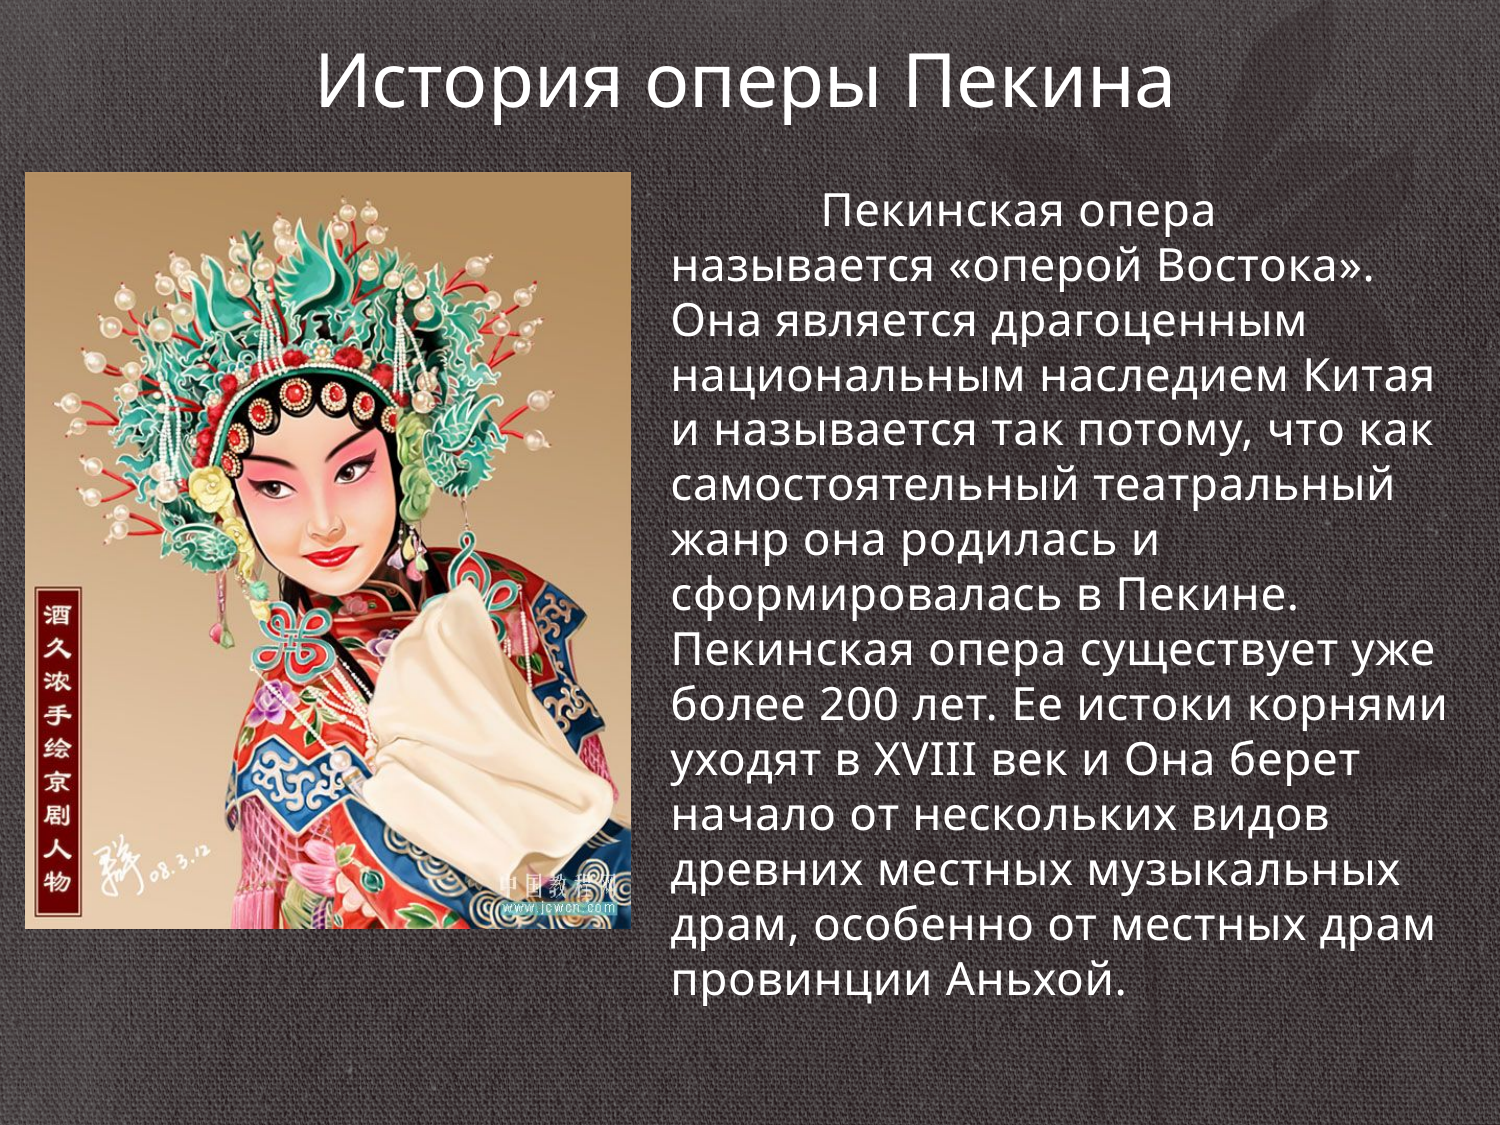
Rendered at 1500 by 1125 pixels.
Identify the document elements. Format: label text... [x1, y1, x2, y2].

title История оперы Пекина [41, 19, 1451, 130]
list Пекинская опера называется «оперой Востока». Она является драгоценным национальным наследием Китая и называется так потому, что как самостоятельный театральный жанр она родилась и сформировалась в Пекине. Пекинская опера существует уже более 200 лет. Ее истоки корнями уходят в XVIII век и Она берет начало от нескольких видов древних местных музыкальных драм, особенно от местных драм провинции Аньхой. [655, 172, 1483, 941]
picture [25, 172, 631, 929]
